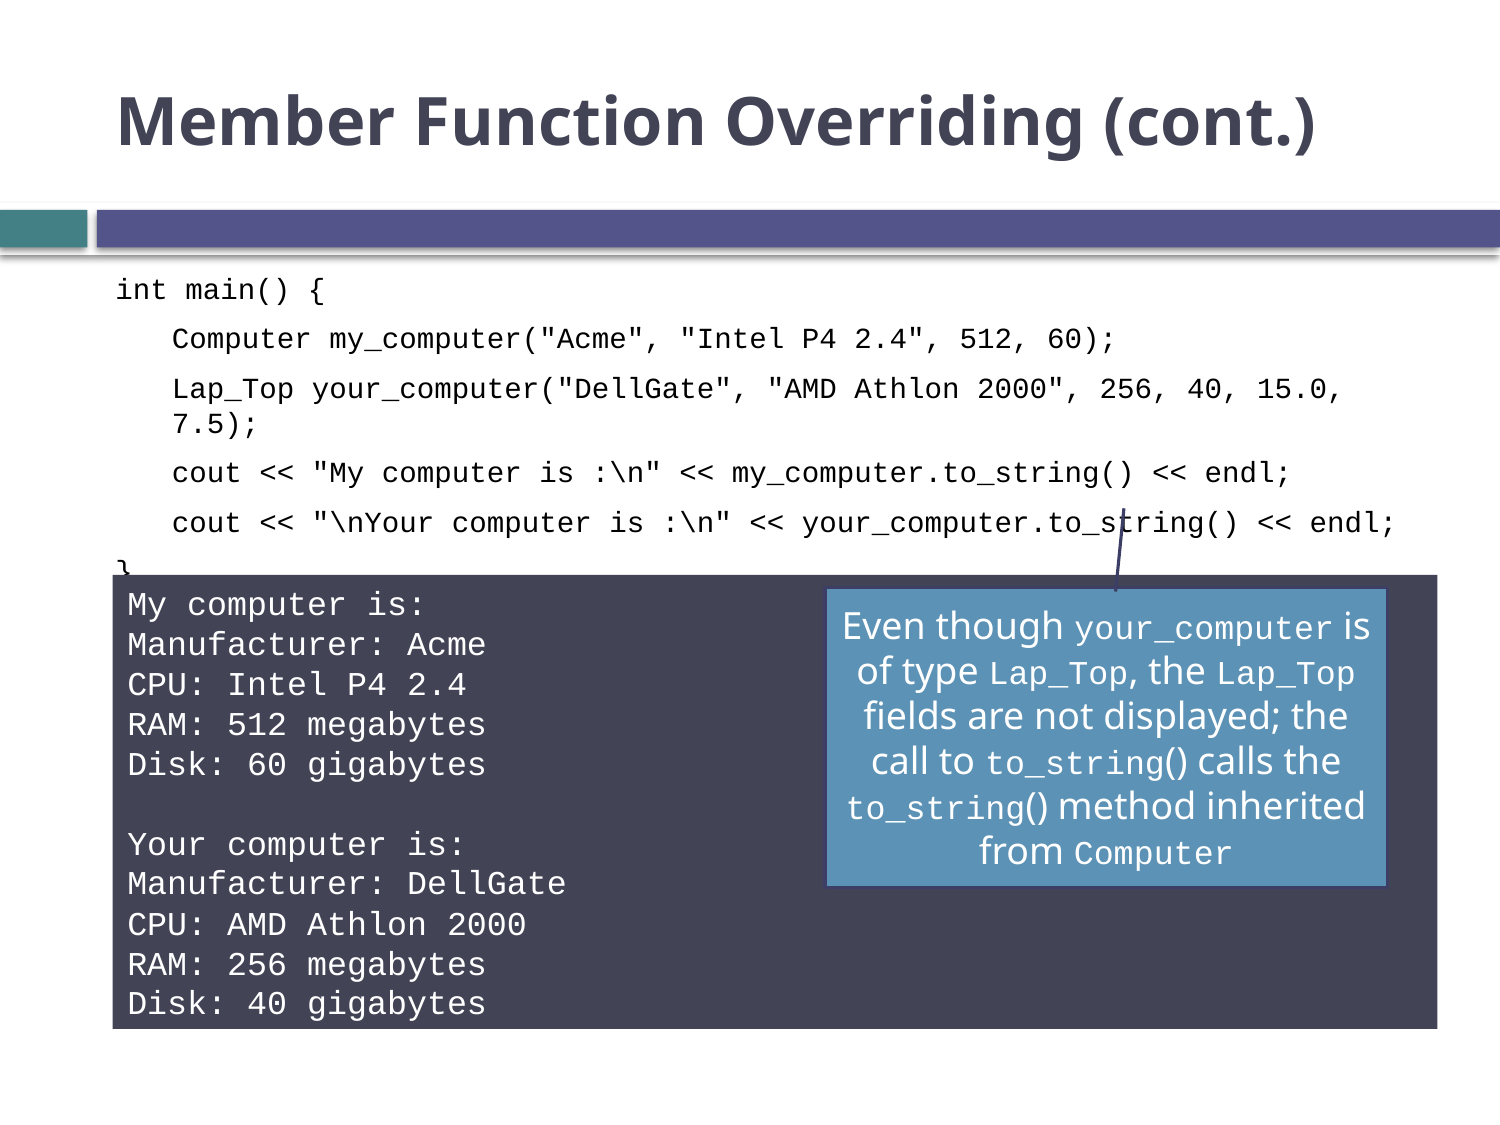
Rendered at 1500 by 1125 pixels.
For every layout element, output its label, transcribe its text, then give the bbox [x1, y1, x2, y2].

text_box Even though your_computer is of type Lap_Top, the Lap_Top fields are not displayed; the call to to_string() calls the to_string() method inherited from Computer [823, 508, 1389, 889]
title Member Function Overriding (cont.) [100, 37, 1439, 201]
text_box My computer is: Manufacturer: Acme CPU: Intel P4 2.4 RAM: 512 megabytes Disk: 60 gigabytes Your computer is: Manufacturer: DellGate CPU: AMD Athlon 2000 RAM: 256 megabytes Disk: 40 gigabytes [112, 574, 1438, 1029]
list int main() { Computer my_computer("Acme", "Intel P4 2.4", 512, 60); Lap_Top your_computer("DellGate", "AMD Athlon 2000", 256, 40, 15.0, 7.5); cout << "My computer is :\n" << my_computer.to_string() << endl; cout << "\nYour computer is :\n" << your_computer.to_string() << endl; } [100, 262, 1463, 576]
